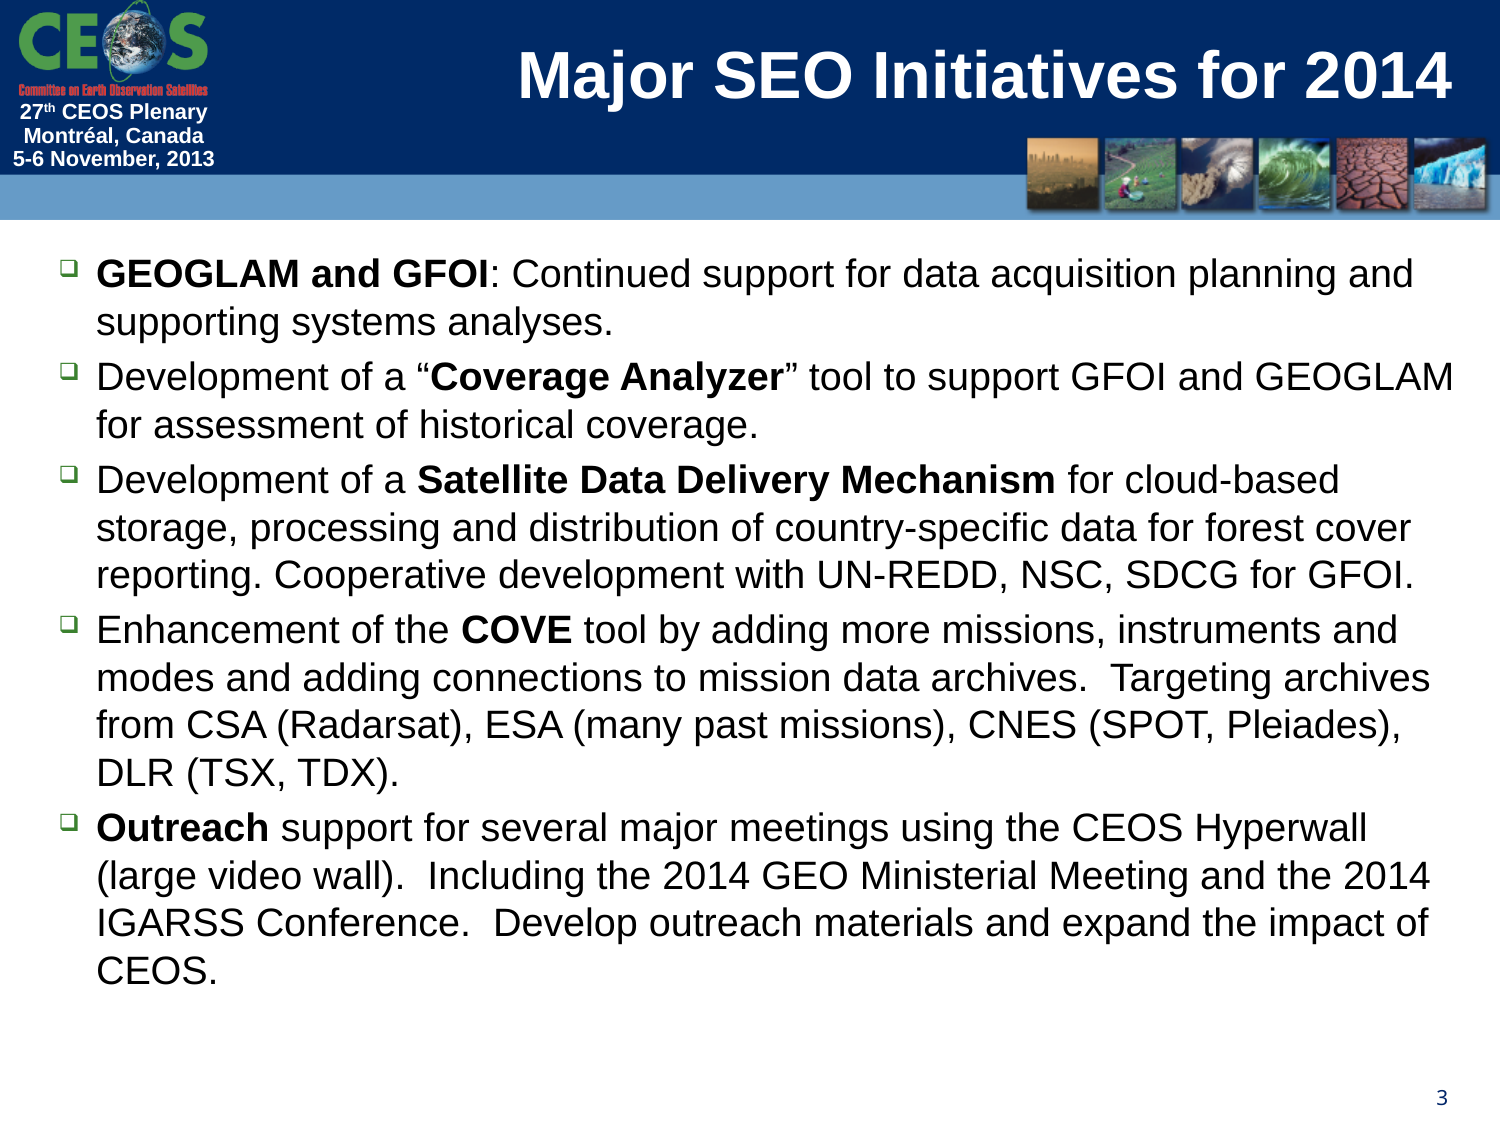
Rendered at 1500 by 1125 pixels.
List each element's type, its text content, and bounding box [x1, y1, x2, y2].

text_box GEOGLAM and GFOI: Continued support for data acquisition planning and supporting systems analyses. Development of a “Coverage Analyzer” tool to support GFOI and GEOGLAM for assessment of historical coverage. Development of a Satellite Data Delivery Mechanism for cloud-based storage, processing and distribution of country-specific data for forest cover reporting. Cooperative development with UN-REDD, NSC, SDCG for GFOI. Enhancement of the COVE tool by adding more missions, instruments and modes and adding connections to mission data archives. Targeting archives from CSA (Radarsat), ESA (many past missions), CNES (SPOT, Pleiades), DLR (TSX, TDX). Outreach support for several major meetings using the CEOS Hyperwall (large video wall). Including the 2014 GEO Ministerial Meeting and the 2014 IGARSS Conference. Develop outreach materials and expand the impact of CEOS. [23, 240, 1474, 1054]
picture [0, 0, 1500, 220]
title Major SEO Initiatives for 2014 [350, 30, 1488, 114]
slide_number 3 [1194, 1077, 1463, 1112]
